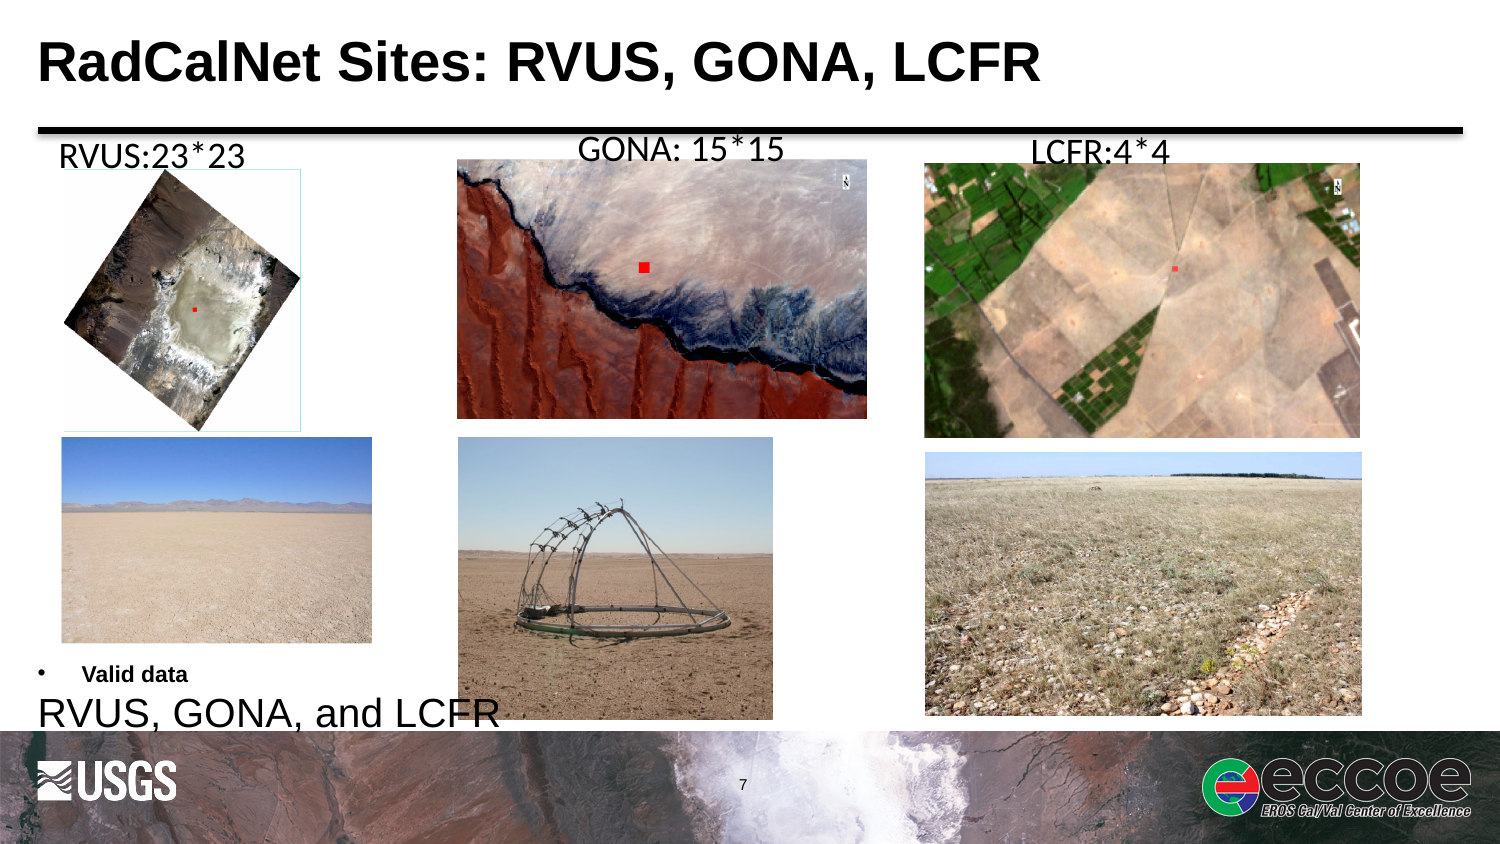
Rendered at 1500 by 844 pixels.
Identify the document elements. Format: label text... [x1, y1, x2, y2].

picture [0, 731, 1500, 844]
picture [86, 765, 94, 795]
title RadCalNet Sites: RVUS, GONA, LCFR [37, 25, 1463, 131]
picture [456, 437, 774, 720]
text_box GONA: 15*15 [577, 124, 816, 158]
text_box LCFR:4*4 [1030, 127, 1200, 161]
picture [64, 168, 301, 433]
picture [456, 159, 867, 419]
subtitle Valid data RVUS, GONA, and LCFR [37, 659, 925, 765]
picture [61, 437, 372, 645]
picture [924, 163, 1361, 438]
text_box RVUS:23*23 [58, 130, 252, 176]
picture [924, 450, 1363, 717]
